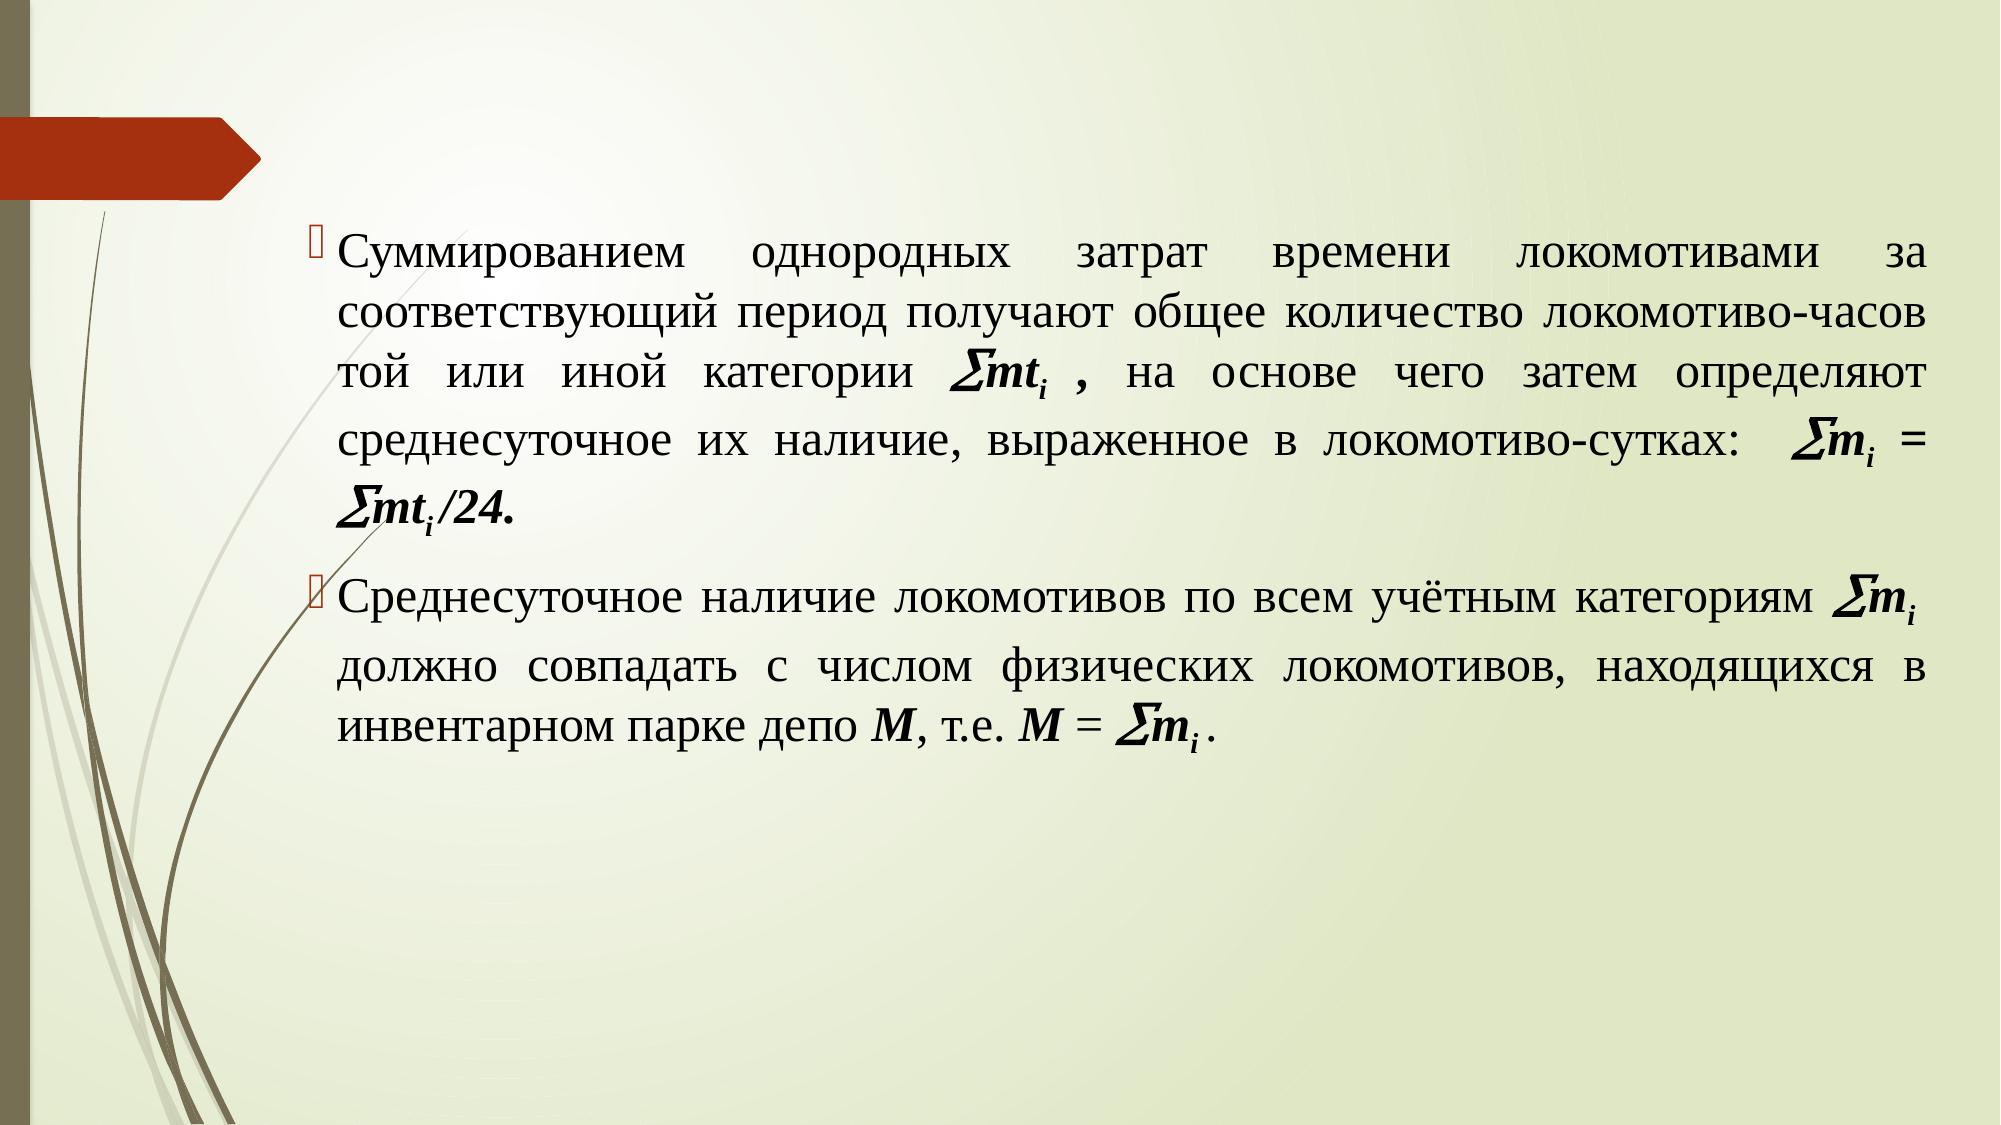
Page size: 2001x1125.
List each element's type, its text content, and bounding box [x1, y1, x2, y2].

list Суммированием однородных затрат времени локомотивами за соответствующий период получают общее количество локомотиво-часов той или иной категории mti , на основе чего затем определяют среднесуточное их наличие, выраженное в локомотиво-сутках: mi = mti /24. Среднесуточное наличие локомотивов по всем учётным категориям mi должно совпадать с числом физических локомотивов, находящихся в инвентарном парке депо М, т.е. М = mi . [292, 209, 1943, 970]
